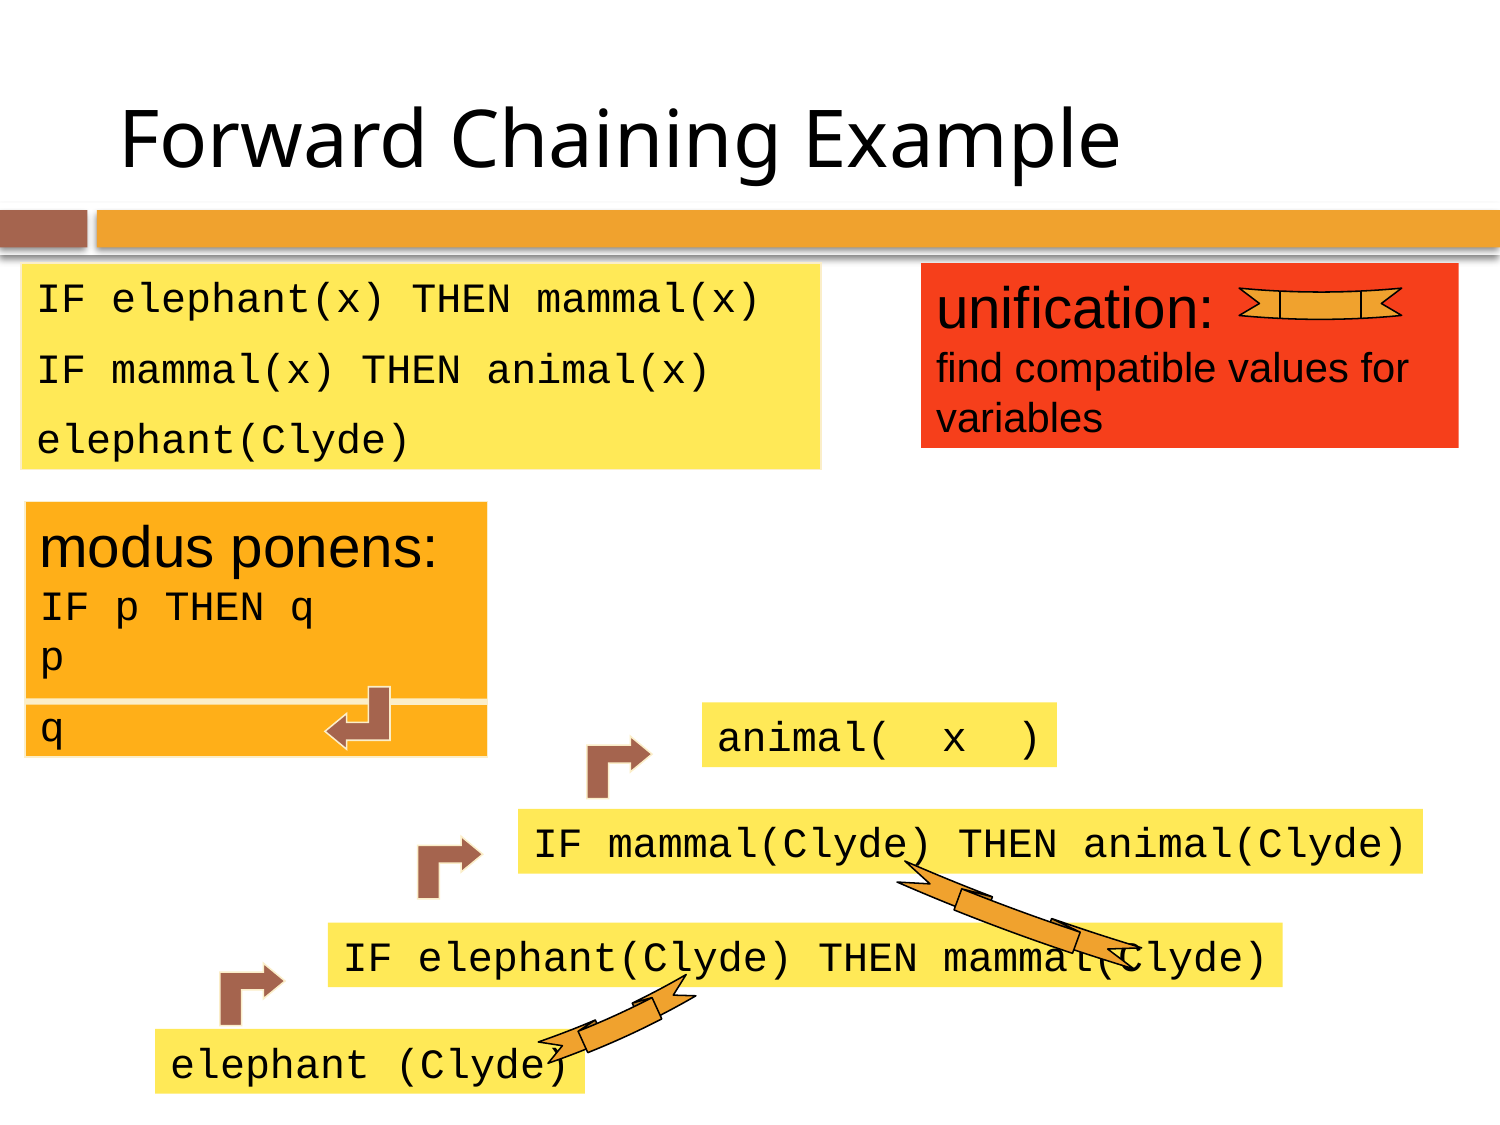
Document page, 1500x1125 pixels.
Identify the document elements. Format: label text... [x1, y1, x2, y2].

text_box [897, 860, 1142, 969]
text_box elephant (Clyde) [155, 1028, 585, 1094]
text_box animal( x ) [702, 702, 1057, 768]
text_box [24, 501, 488, 764]
text_box IF elephant(Clyde) THEN mammal(Clyde) [327, 922, 1283, 988]
text_box [417, 836, 483, 899]
title Forward Chaining Example [103, 77, 1145, 194]
text_box [538, 974, 696, 1064]
text_box IF elephant(x) THEN mammal(x) IF mammal(x) THEN animal(x) elephant(Clyde) [21, 263, 822, 470]
text_box IF mammal(Clyde) THEN animal(Clyde) [518, 808, 1423, 874]
text_box [586, 736, 653, 799]
text_box [1239, 288, 1402, 320]
text_box [219, 963, 286, 1026]
text_box unification: find compatible values for variables [921, 263, 1459, 448]
